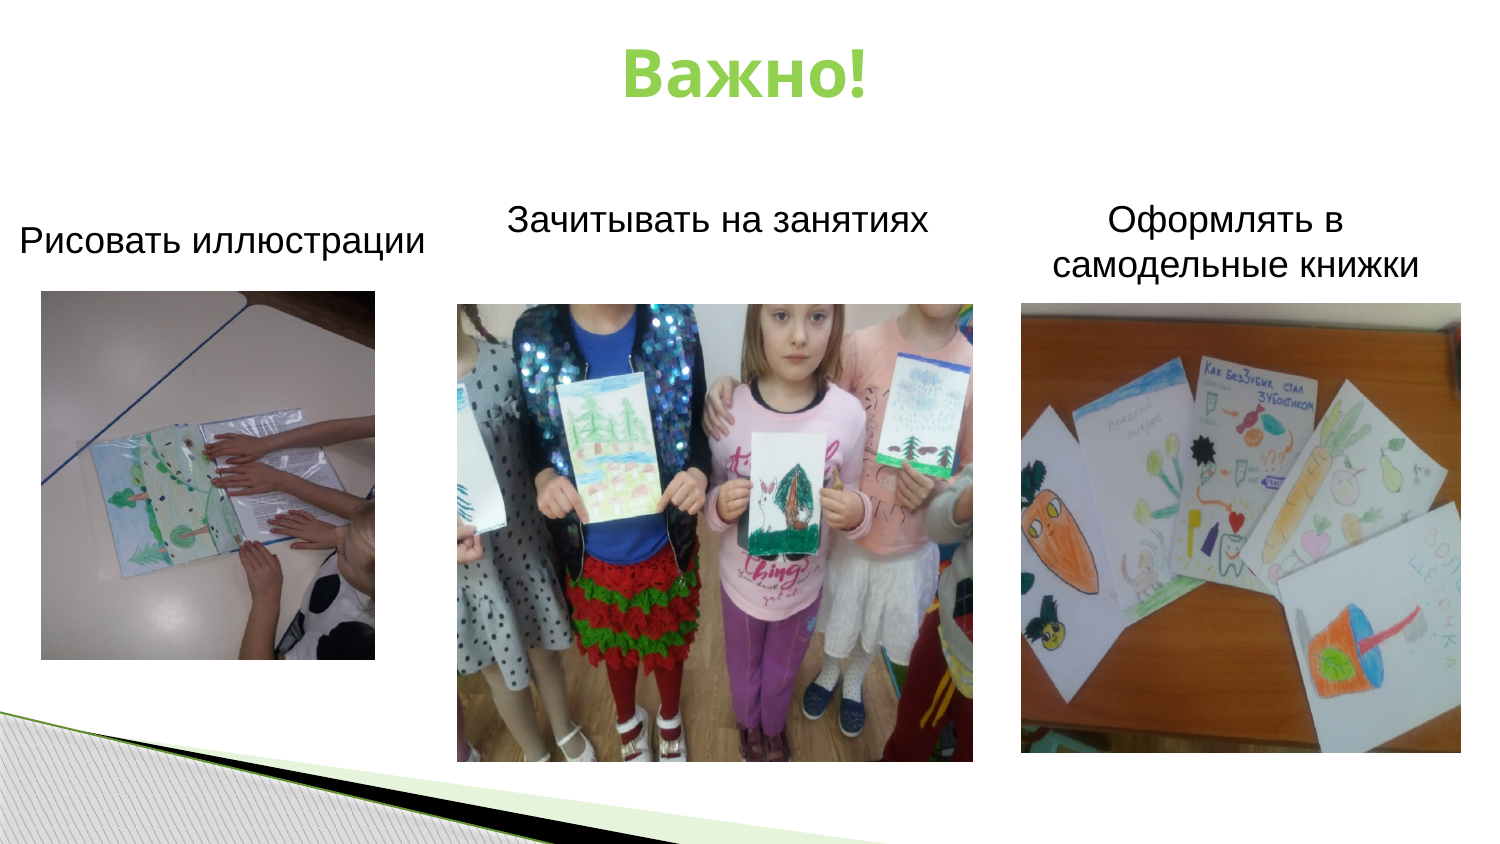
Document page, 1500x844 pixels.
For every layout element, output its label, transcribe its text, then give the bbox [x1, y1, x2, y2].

picture [40, 291, 375, 660]
text_box Оформлять в самодельные книжки [996, 187, 1477, 293]
picture [1021, 303, 1461, 753]
picture [456, 304, 973, 762]
text_box Важно! [527, 23, 961, 119]
text_box Зачитывать на занятиях [492, 187, 985, 248]
text_box Рисовать иллюстрации [0, 163, 446, 269]
